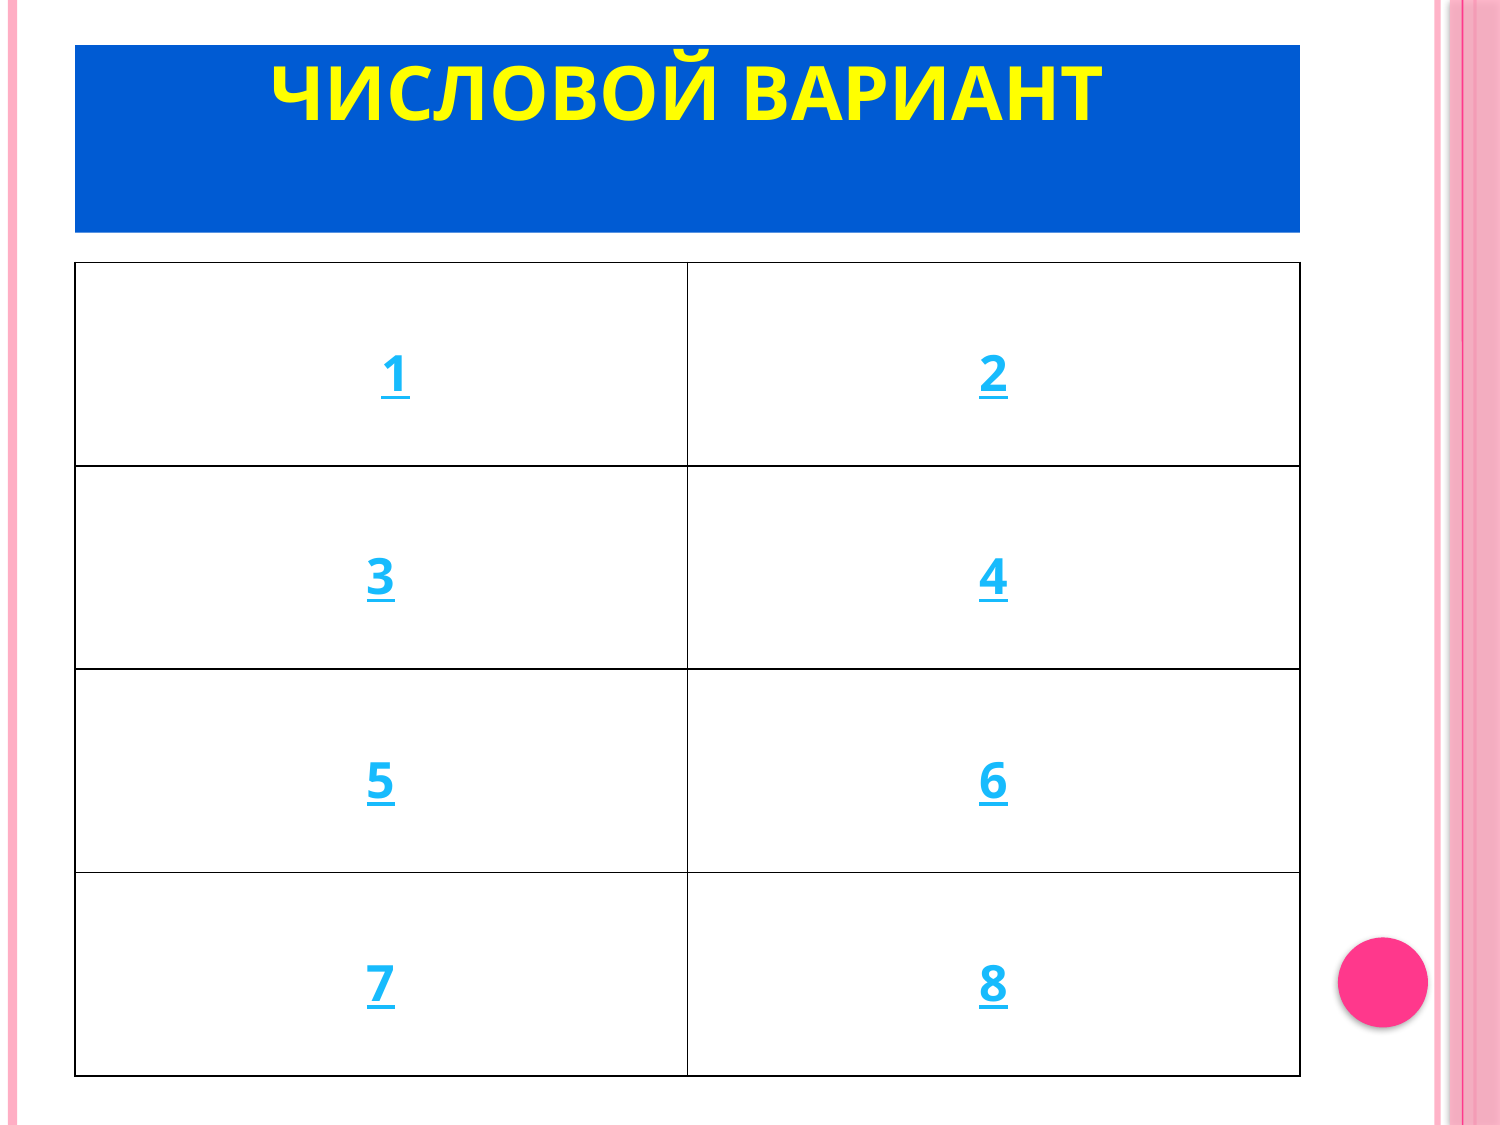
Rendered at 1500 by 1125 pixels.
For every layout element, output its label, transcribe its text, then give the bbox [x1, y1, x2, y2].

table_cell 8 [688, 873, 1299, 1075]
table_cell 6 [688, 670, 1299, 872]
title Числовой вариант [75, 45, 1300, 233]
table_cell 3 [76, 467, 687, 668]
table_cell 5 [76, 670, 687, 872]
table_cell 4 [688, 467, 1299, 668]
table_cell 7 [76, 873, 687, 1075]
table_header 2 [688, 263, 1299, 465]
table_header 11 [76, 263, 687, 465]
